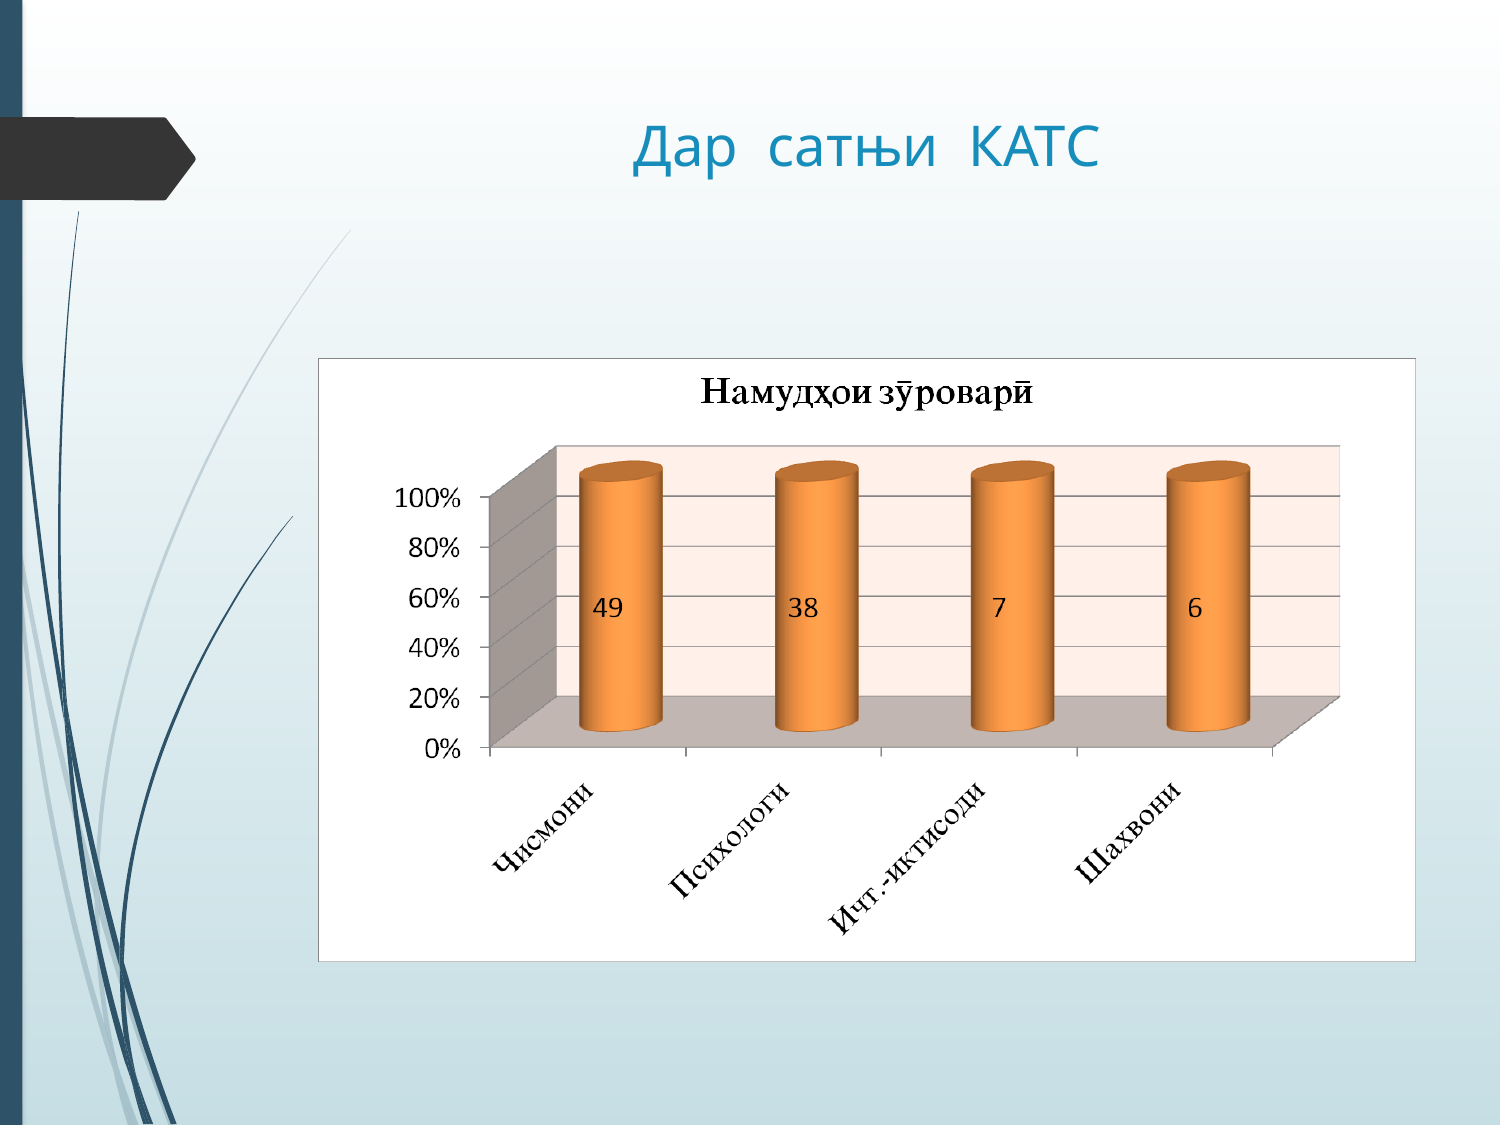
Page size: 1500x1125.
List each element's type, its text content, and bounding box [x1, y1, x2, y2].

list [318, 358, 1416, 962]
title Дар сатњи КАТС [319, 102, 1416, 313]
